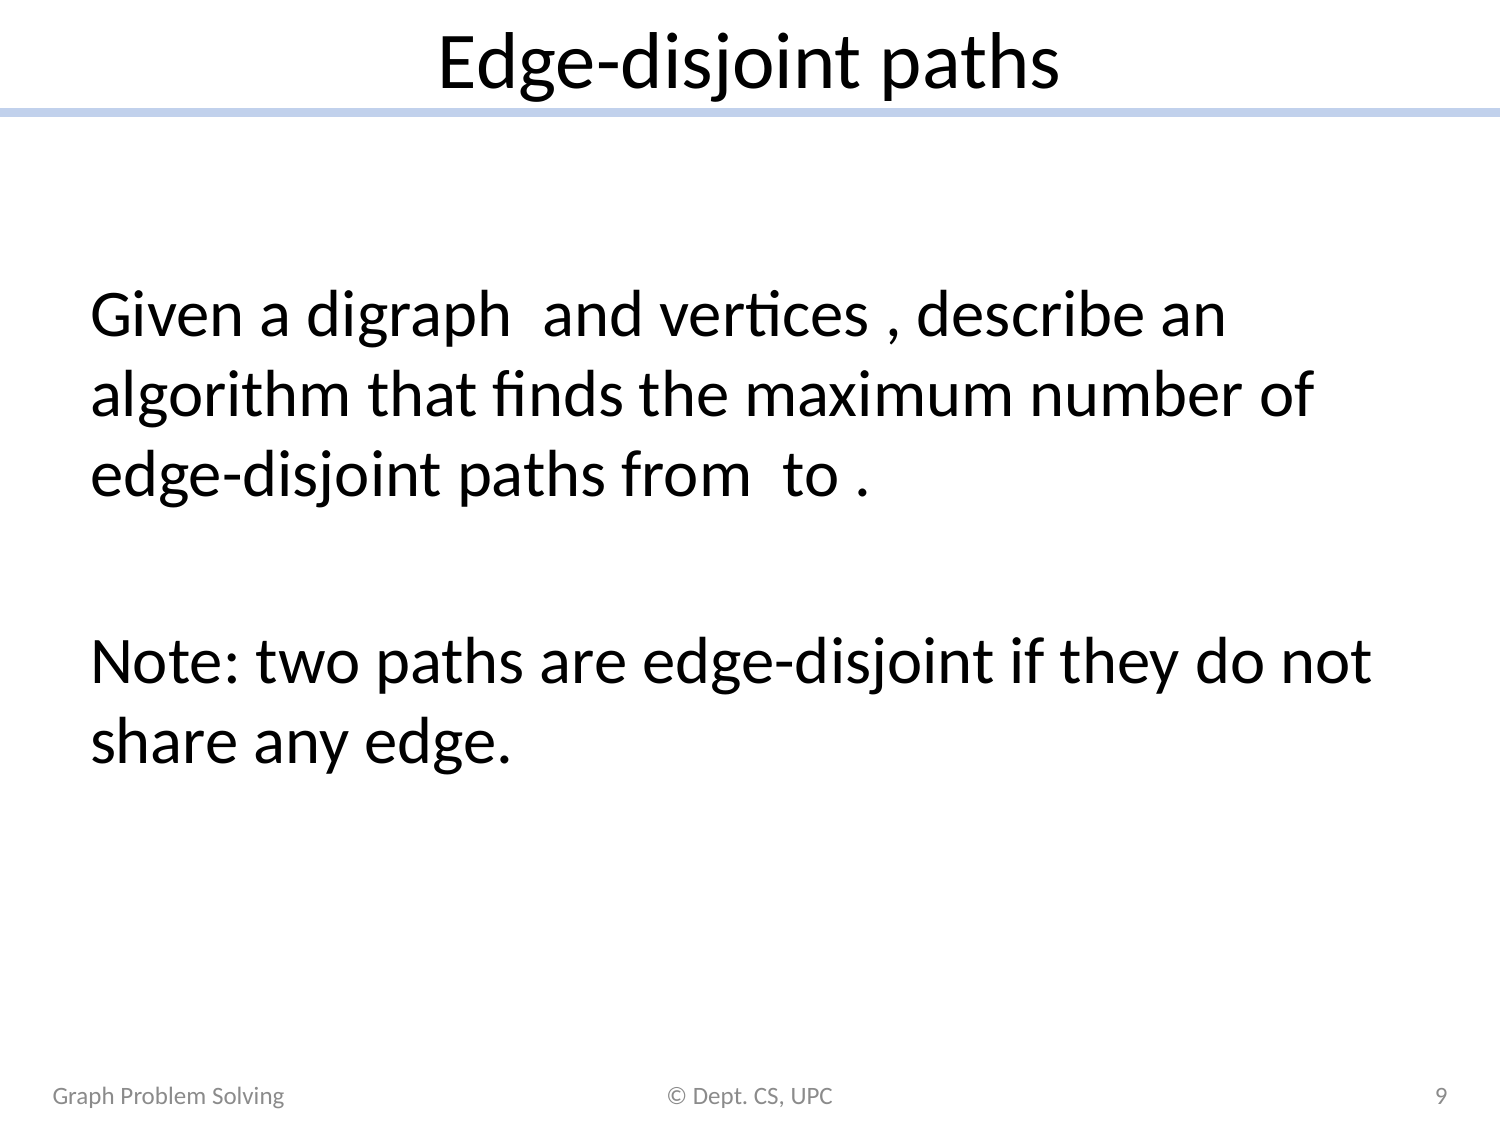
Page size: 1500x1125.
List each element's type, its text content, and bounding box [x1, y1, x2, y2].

footer © Dept. CS, UPC [512, 1065, 988, 1125]
title Edge-disjoint paths [75, 0, 1425, 113]
slide_number 9 [1112, 1065, 1463, 1125]
slide_number Graph Problem Solving [37, 1065, 388, 1125]
